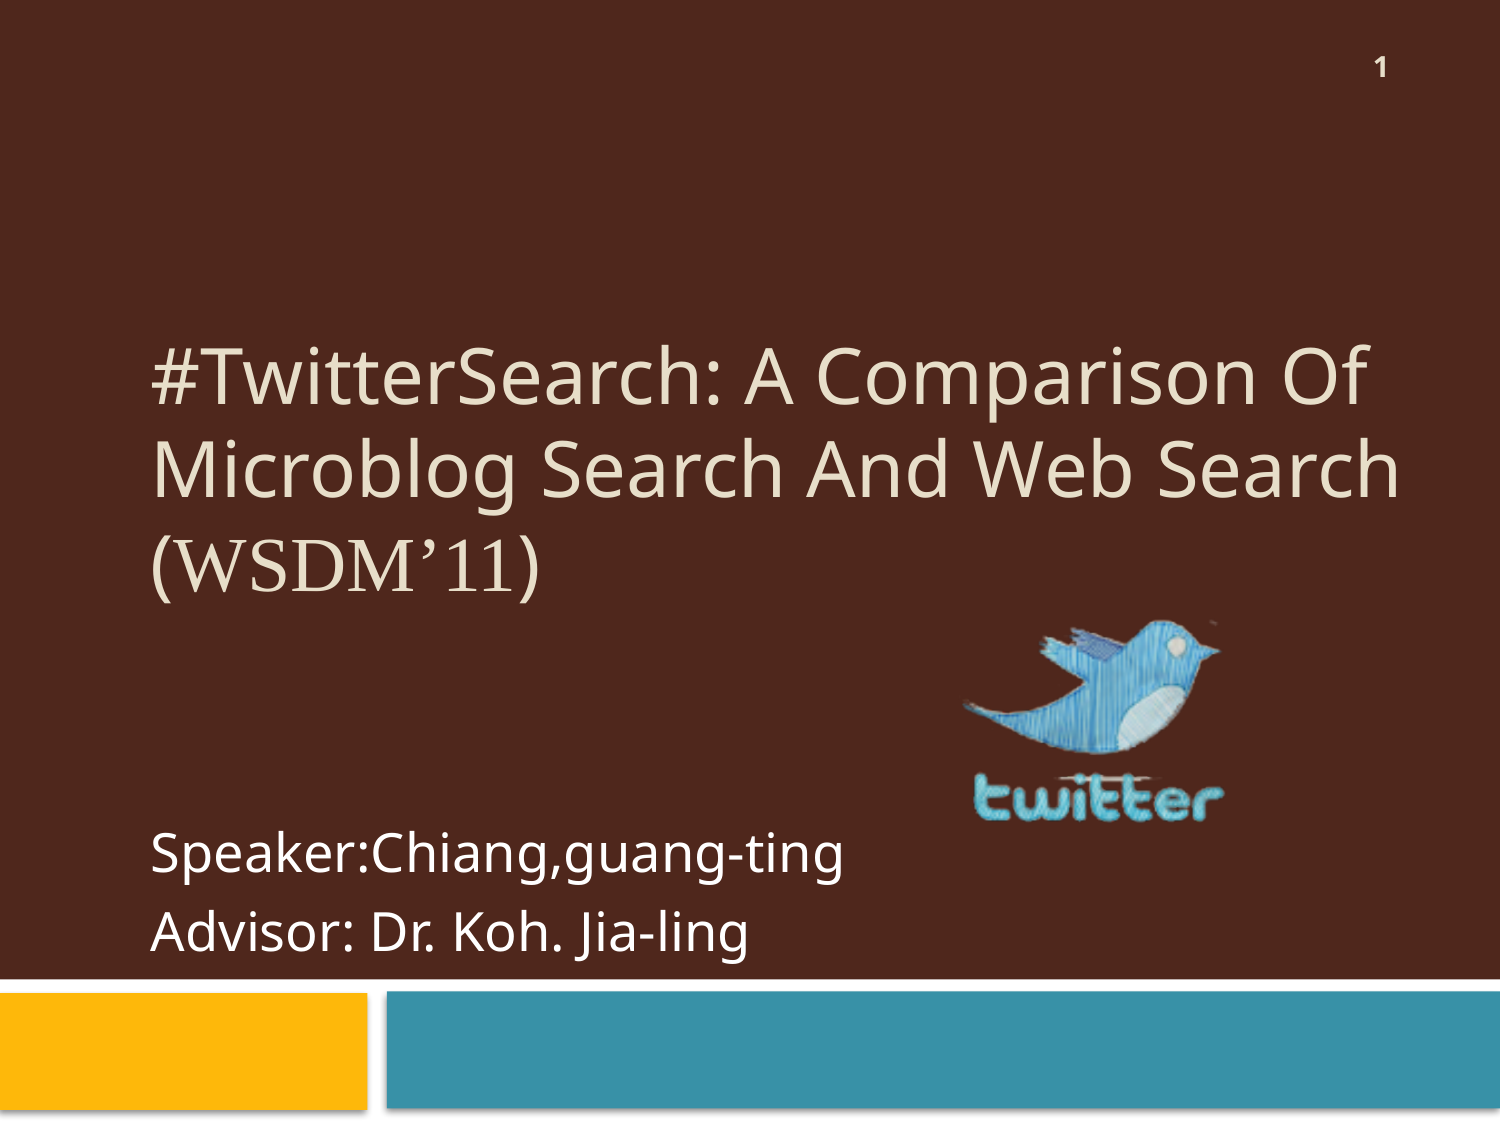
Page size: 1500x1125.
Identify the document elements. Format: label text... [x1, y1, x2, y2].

subtitle Speaker:Chiang,guang-ting Advisor: Dr. Koh. Jia-ling [135, 810, 1236, 976]
slide_number 1 [1312, 37, 1450, 100]
title #TwitterSearch: A Comparison Of Microblog Search And Web Search (WSDM’11) [135, 314, 1435, 615]
picture [950, 562, 1235, 847]
